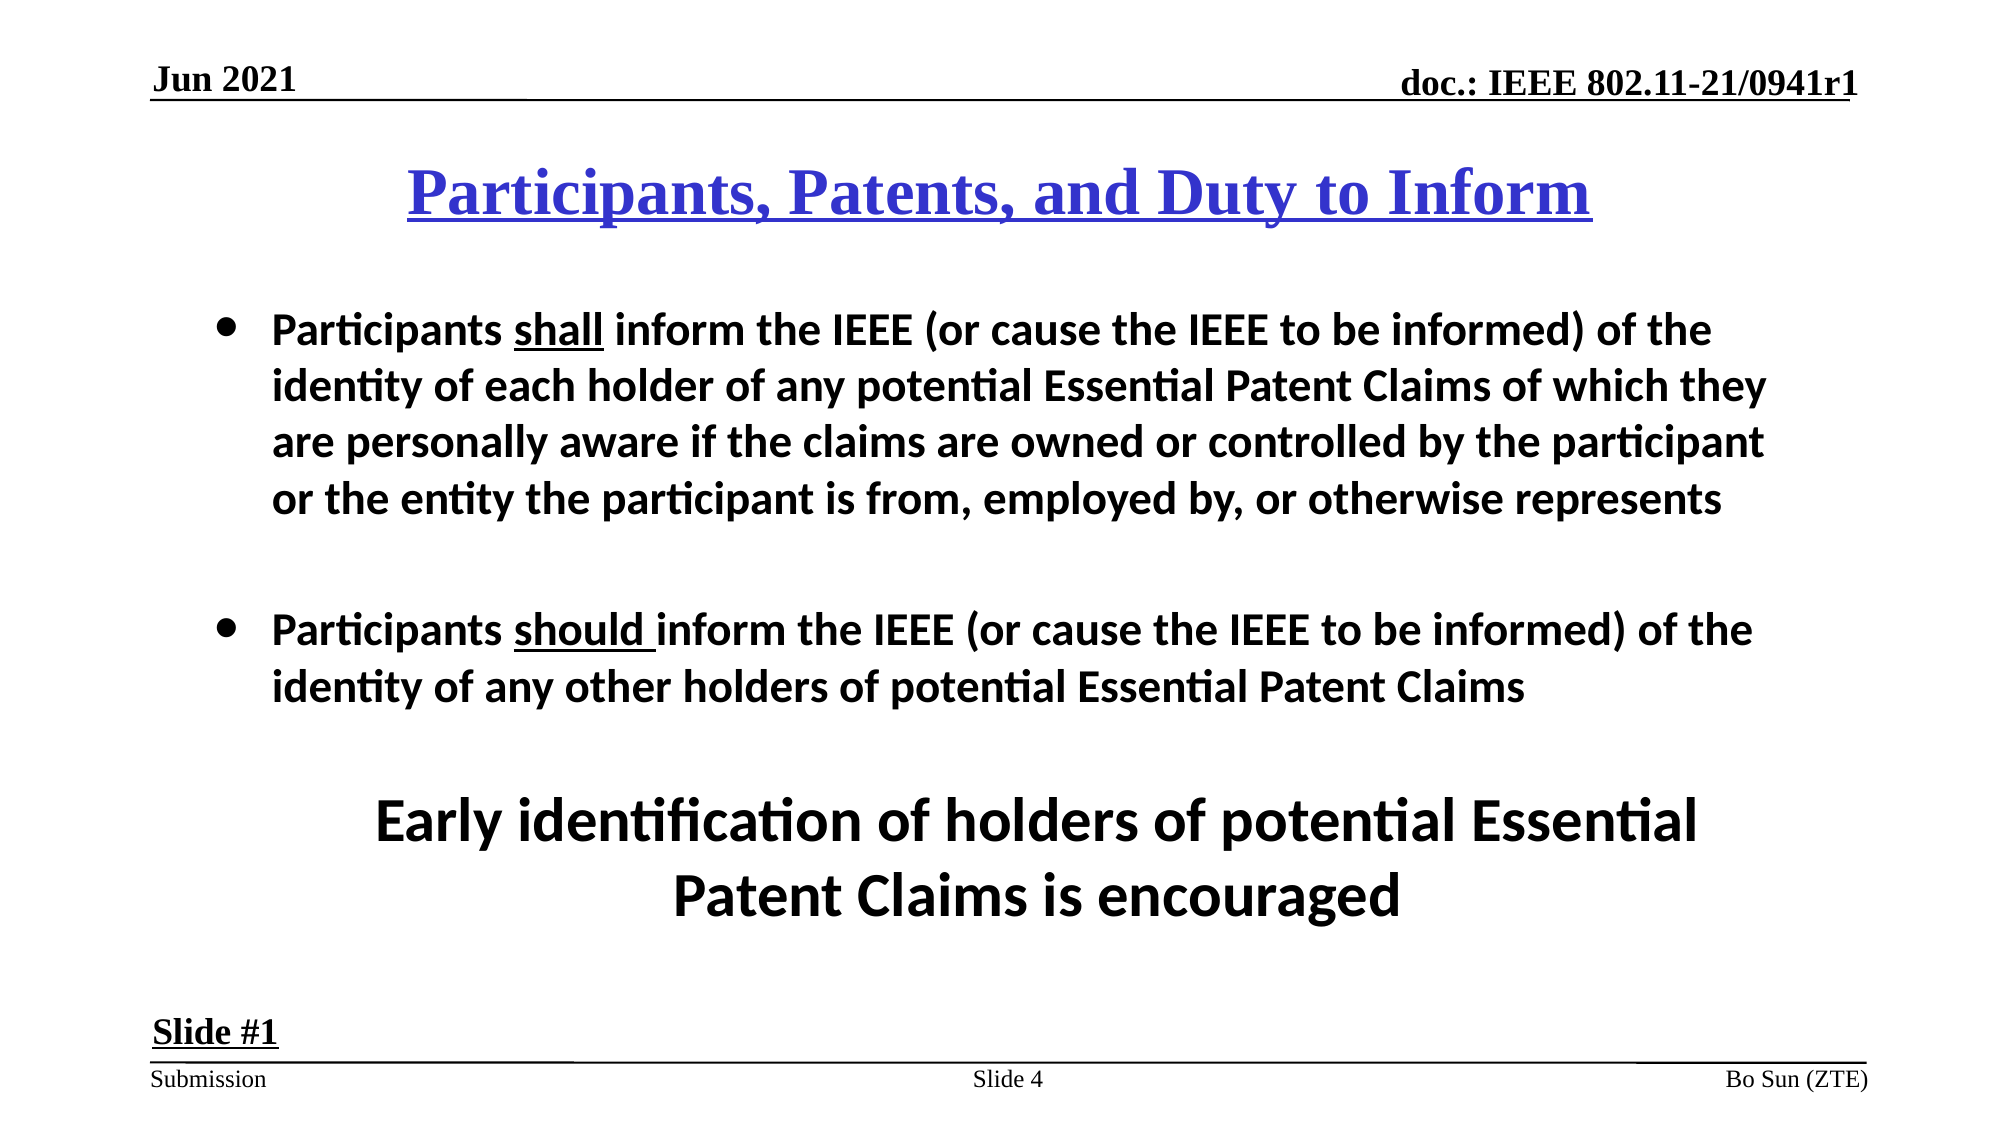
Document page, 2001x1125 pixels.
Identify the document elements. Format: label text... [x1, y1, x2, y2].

footer Bo Sun (ZTE) [1171, 1061, 1869, 1093]
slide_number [152, 54, 563, 100]
slide_number Slide [949, 1061, 1067, 1123]
text_box Slide #1 [137, 999, 294, 1060]
text_box Participants shall inform the IEEE (or cause the IEEE to be informed) of the identity of each holder of any potential Essential Patent Claims of which they are personally aware if the claims are owned or controlled by the participant or the entity the participant is from, employed by, or otherwise represents Participants should inform the IEEE (or cause the IEEE to be informed) of the identity of any other holders of potential Essential Patent Claims Early identification of holders of potential Essential Patent Claims is encouraged [200, 290, 1800, 966]
text_box Participants, Patents, and Duty to Inform [362, 100, 1638, 276]
